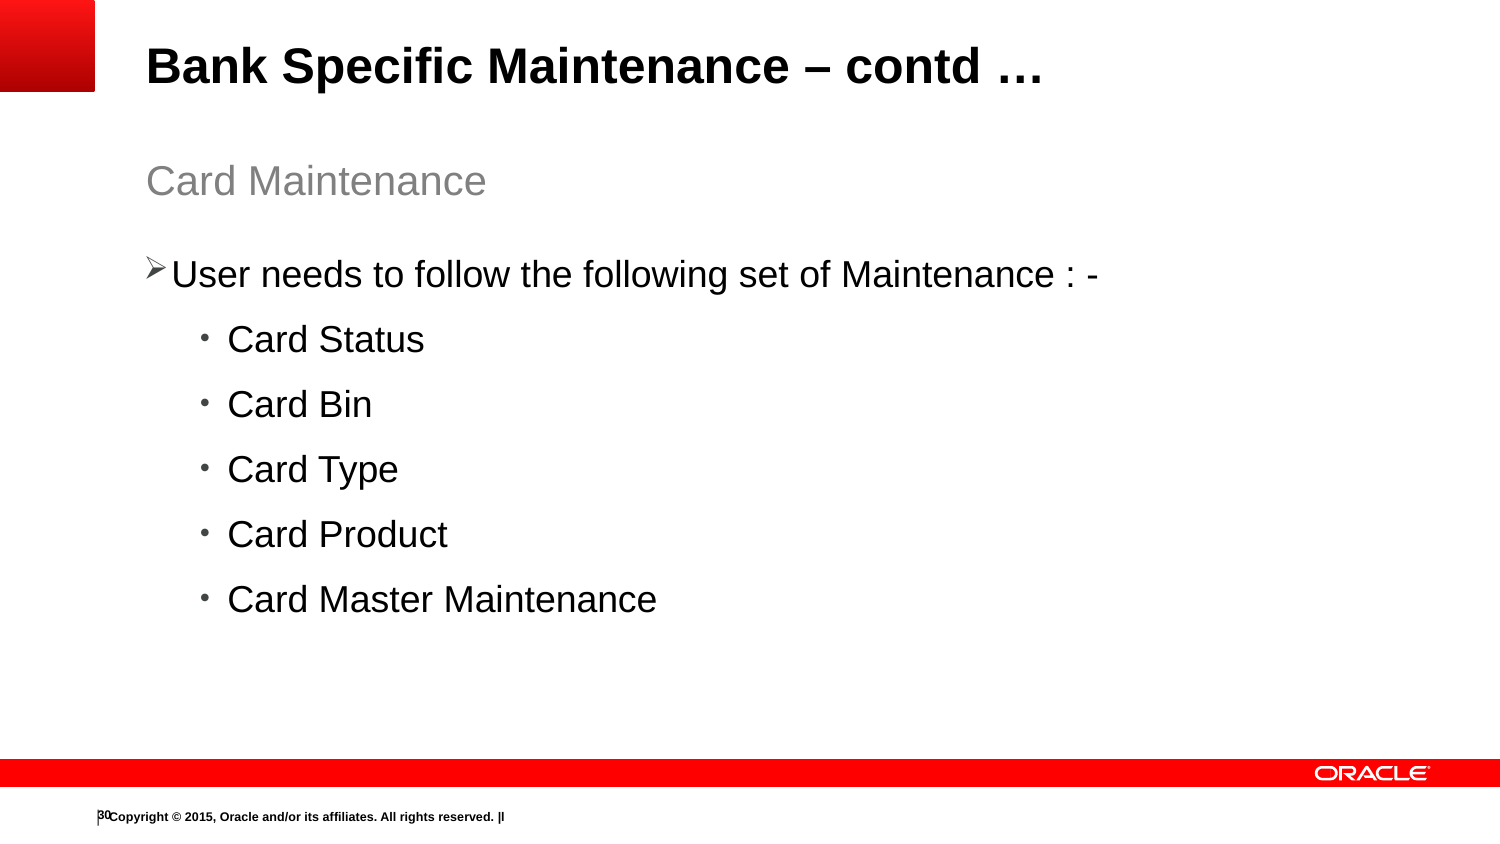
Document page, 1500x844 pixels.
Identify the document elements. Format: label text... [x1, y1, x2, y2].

list User needs to follow the following set of Maintenance : - Card Status Card Bin Card Type Card Product Card Master Maintenance [143, 249, 1381, 732]
title Bank Specific Maintenance – contd … Card Maintenance [145, 33, 1373, 249]
picture [0, 759, 1500, 787]
